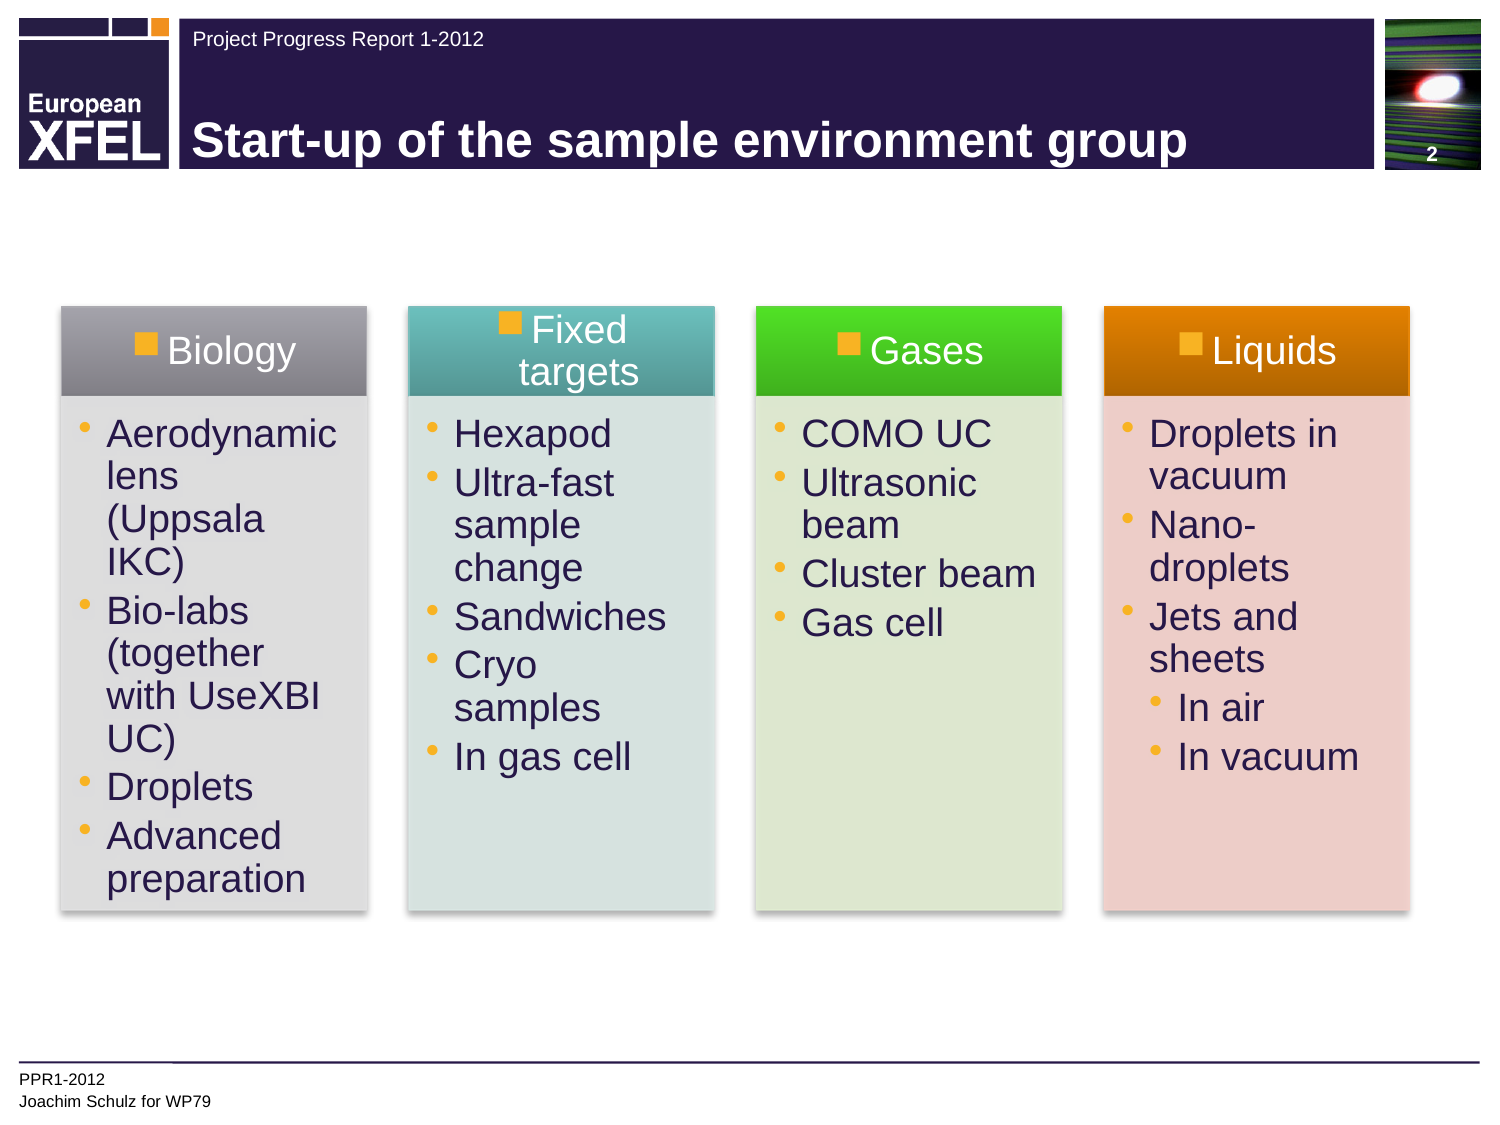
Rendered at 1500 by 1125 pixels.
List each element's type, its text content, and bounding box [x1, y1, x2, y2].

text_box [60, 230, 1410, 987]
footer PPR1-2012 Joachim Schulz for WP79 [19, 1067, 955, 1111]
slide_number 2 [1384, 18, 1480, 169]
title Start-up of the sample environment group [179, 88, 1375, 168]
picture [1385, 19, 1481, 170]
picture [19, 18, 169, 169]
